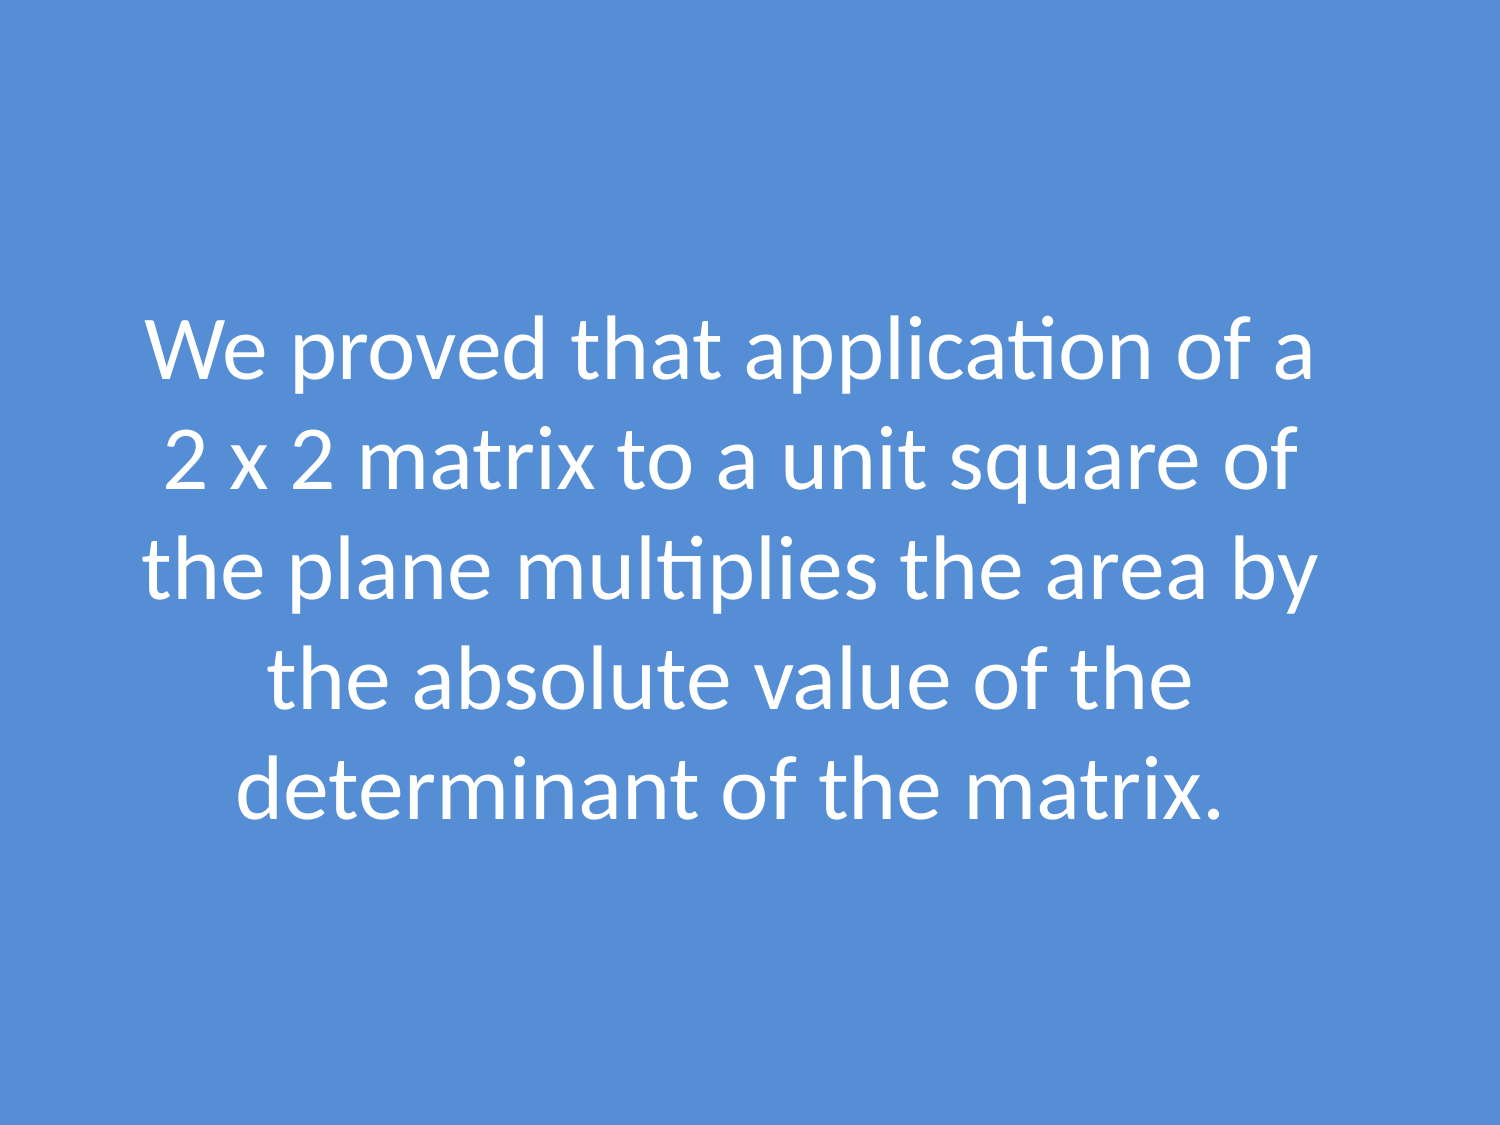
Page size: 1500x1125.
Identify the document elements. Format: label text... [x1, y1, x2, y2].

title We proved that application of a 2 x 2 matrix to a unit square of the plane multiplies the area by the absolute value of the determinant of the matrix. [112, 243, 1350, 882]
